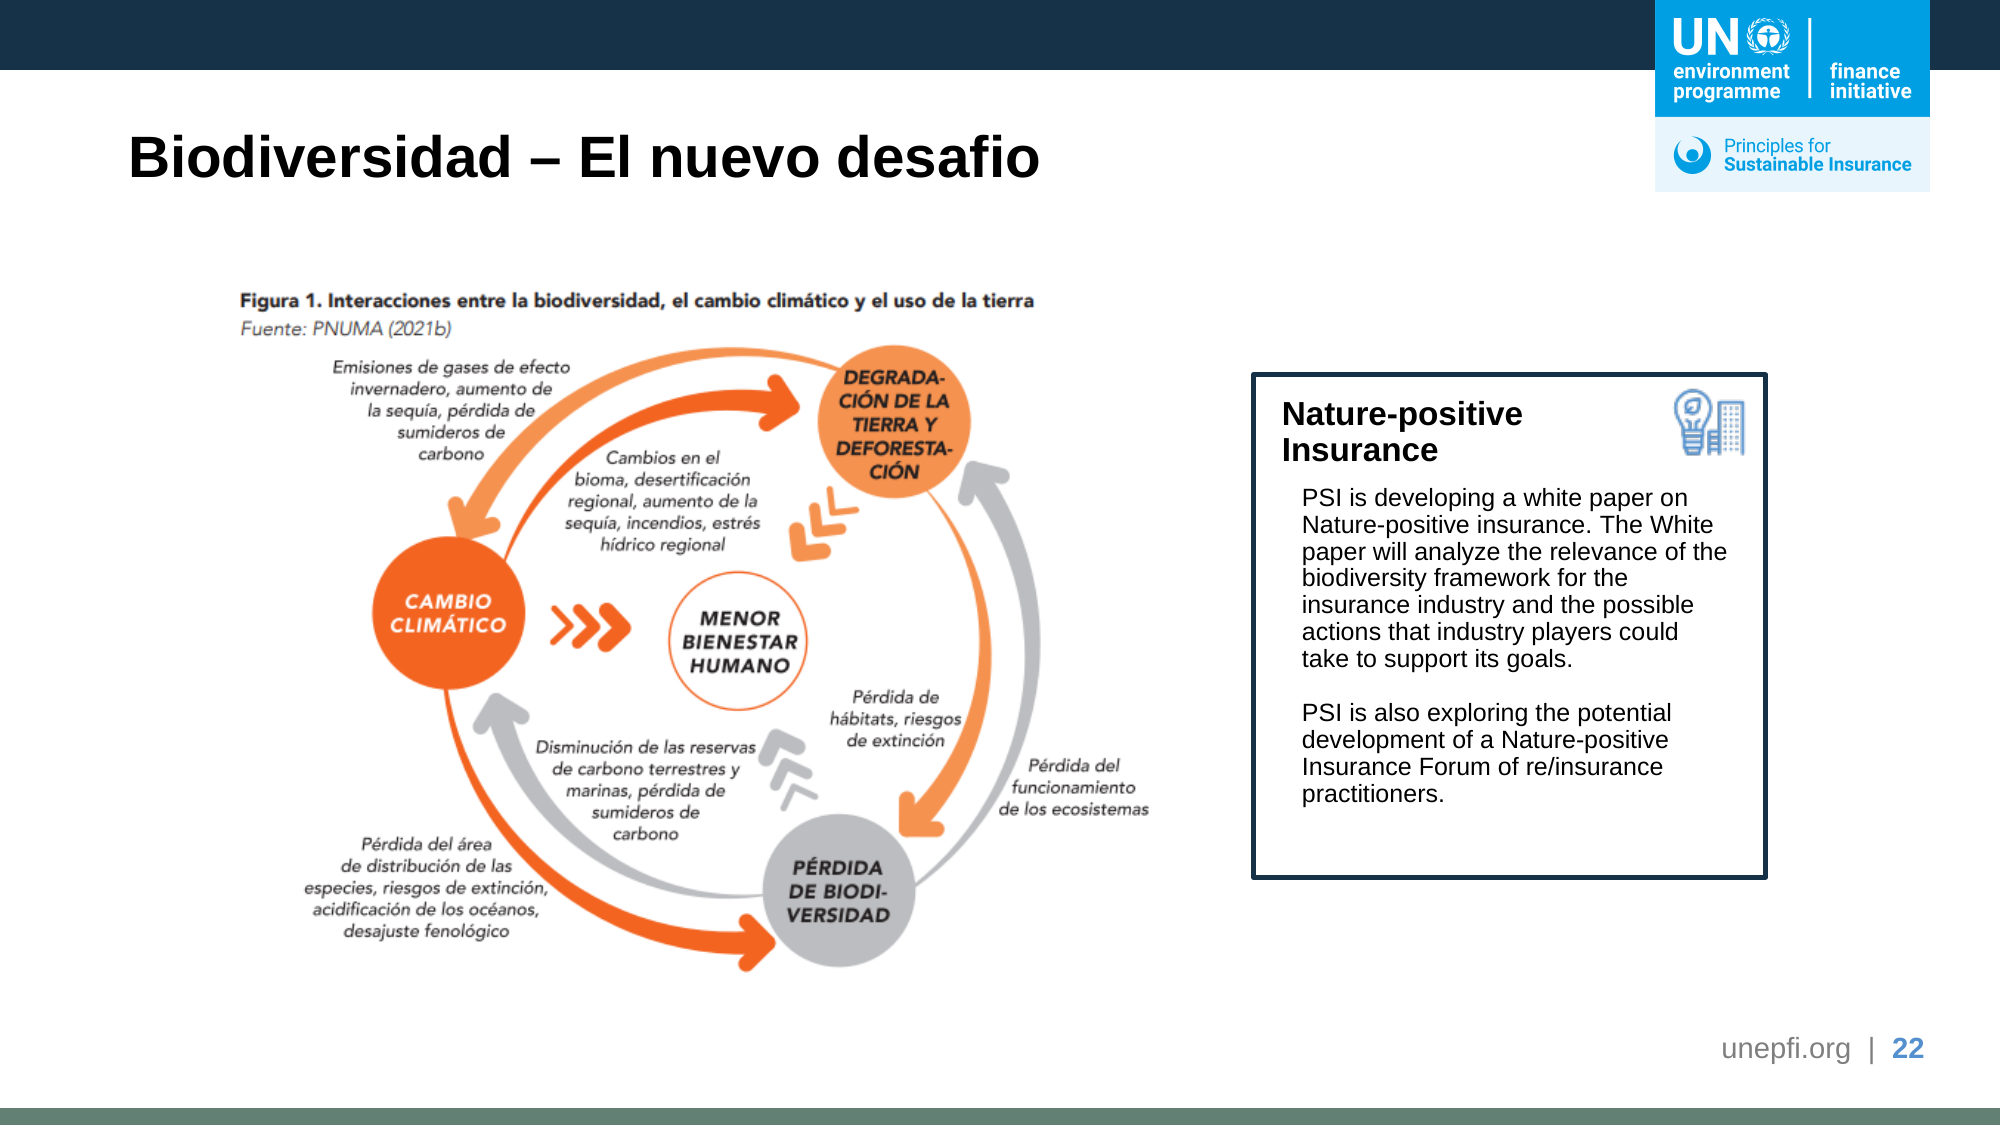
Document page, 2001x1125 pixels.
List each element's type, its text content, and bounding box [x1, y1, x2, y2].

picture [1854, 85, 1859, 98]
subtitle PSI is developing a white paper on Nature-positive insurance. The White paper will analyze the relevance of the biodiversity framework for the insurance industry and the possible actions that industry players could take to support its goals. PSI is also exploring the potential development of a Nature-positive Insurance Forum of re/insurance practitioners. [1286, 477, 1746, 846]
picture [1675, 68, 1683, 78]
picture [1724, 88, 1732, 98]
picture [1760, 26, 1779, 46]
picture [1754, 68, 1758, 78]
picture [1753, 88, 1762, 98]
picture [1675, 88, 1683, 102]
picture [1714, 68, 1719, 78]
picture [1857, 68, 1864, 78]
picture [1687, 88, 1692, 98]
picture [1867, 87, 1875, 98]
picture [1902, 88, 1911, 98]
picture [1771, 88, 1779, 98]
picture [1754, 47, 1766, 53]
picture [1666, 378, 1753, 466]
picture [1686, 68, 1694, 78]
picture [1744, 68, 1752, 78]
picture [1892, 88, 1899, 98]
picture [1831, 63, 1837, 78]
picture [1736, 88, 1750, 98]
picture [1773, 68, 1781, 78]
picture [1879, 68, 1887, 78]
picture [1784, 65, 1789, 78]
picture [1758, 33, 1767, 46]
picture [1837, 88, 1846, 98]
picture [1655, 117, 1930, 192]
picture [1717, 88, 1722, 97]
picture [1763, 88, 1768, 98]
picture [1720, 68, 1729, 77]
picture [1868, 68, 1876, 78]
picture [1845, 68, 1853, 78]
text_box Nature-positive Insurance [1266, 389, 1654, 442]
picture [208, 266, 1196, 986]
picture [1762, 68, 1770, 78]
picture [1732, 68, 1741, 78]
picture [1697, 68, 1703, 78]
text_box Biodiversidad – El nuevo desafio [113, 119, 1846, 227]
picture [1709, 19, 1737, 54]
picture [1693, 88, 1702, 98]
picture [1891, 68, 1899, 77]
text_box [1253, 374, 1766, 878]
picture [1705, 88, 1714, 102]
picture [1674, 19, 1701, 55]
picture [1878, 85, 1883, 98]
